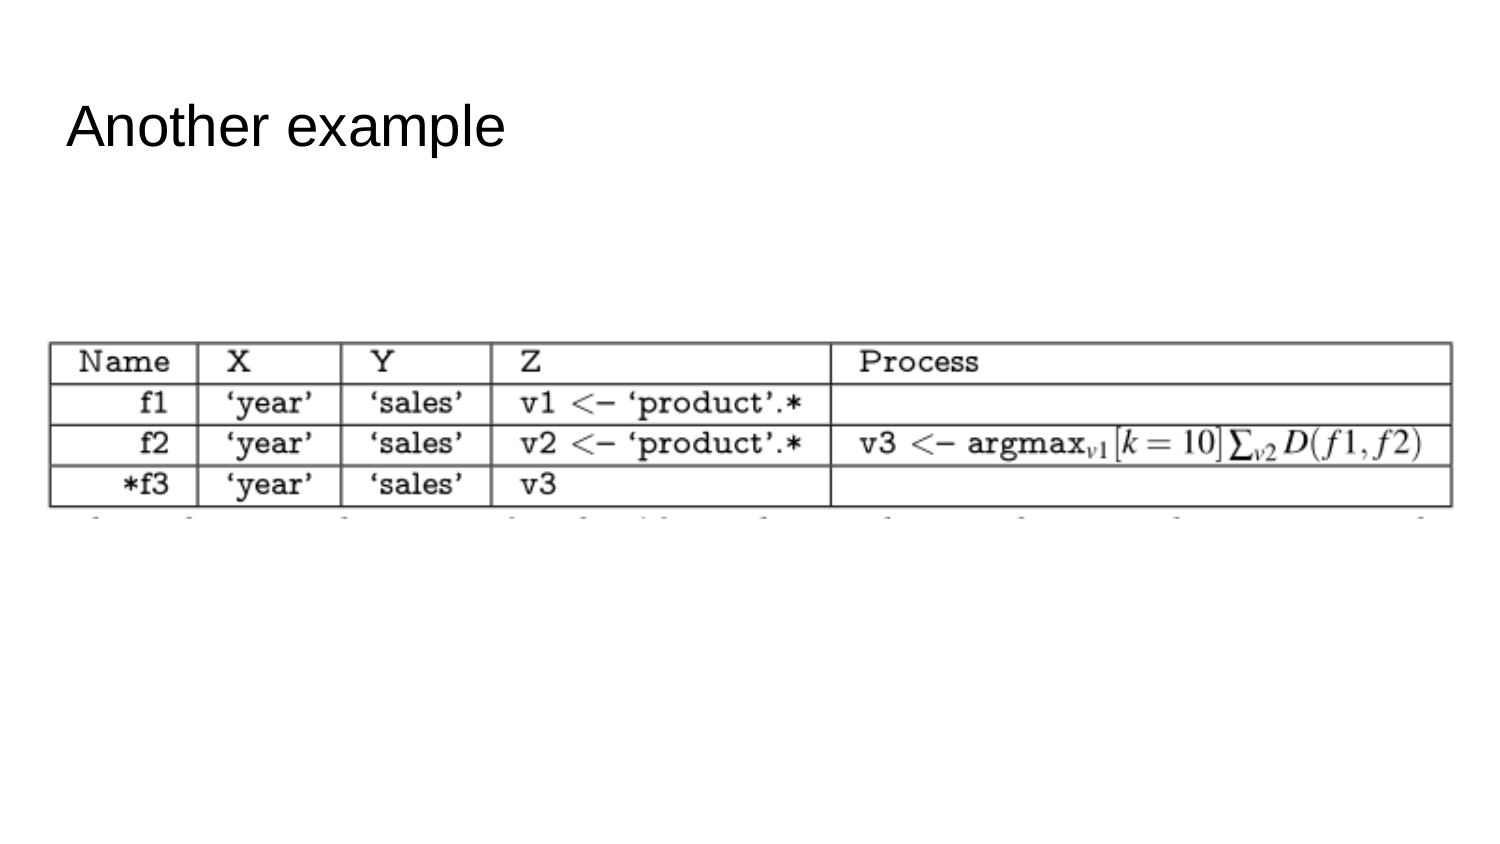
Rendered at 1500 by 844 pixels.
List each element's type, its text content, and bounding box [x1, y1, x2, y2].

title Another example [51, 72, 1449, 167]
picture [37, 325, 1463, 519]
